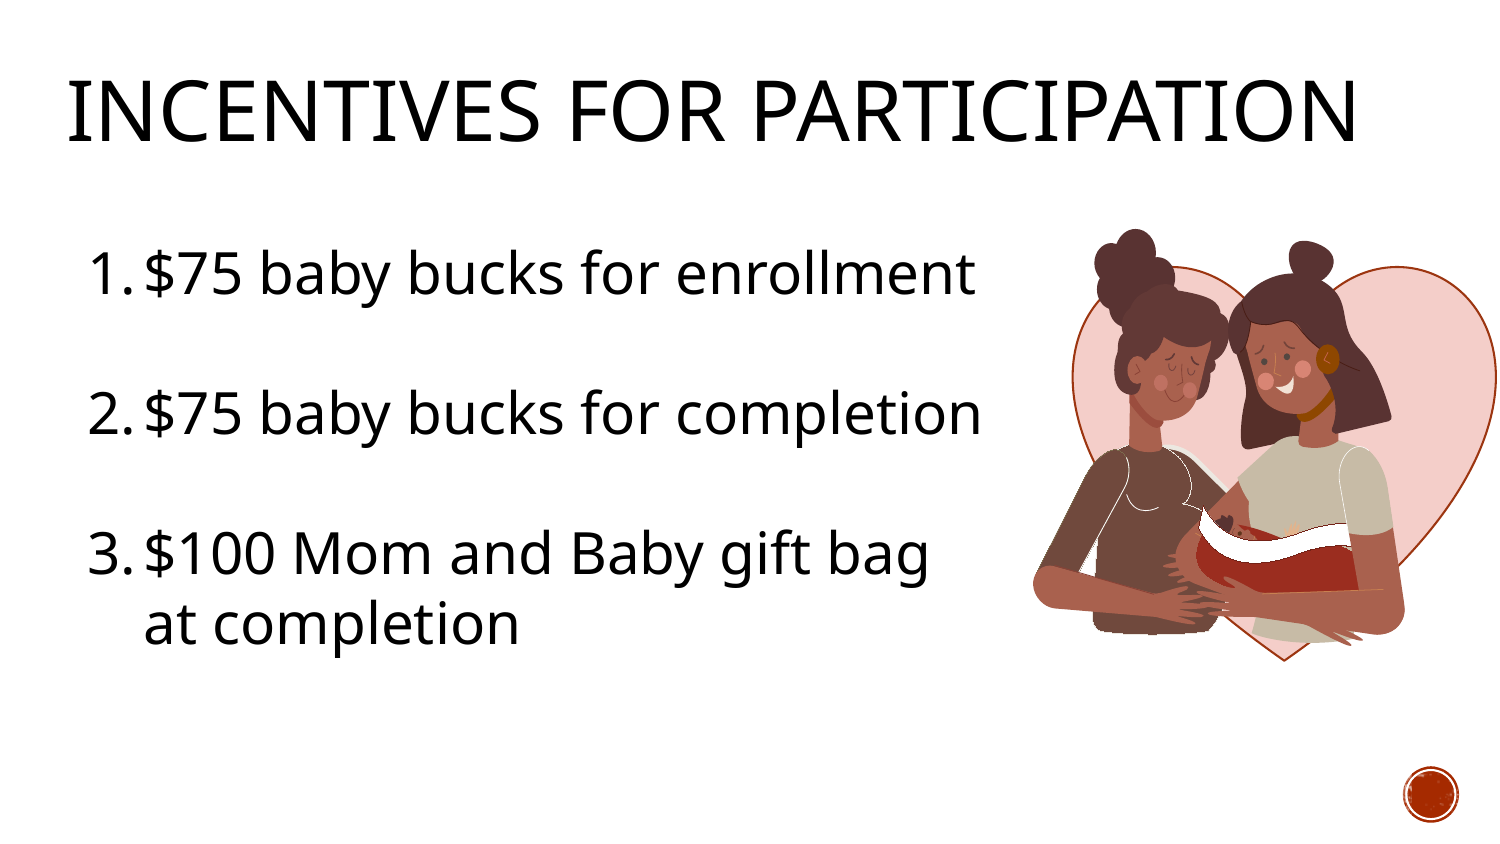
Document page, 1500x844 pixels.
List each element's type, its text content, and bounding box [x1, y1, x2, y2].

text_box $75 baby bucks for enrollment $75 baby bucks for completion $100 Mom and Baby gift bag at completion [72, 228, 1012, 709]
text_box [1407, 266, 1497, 559]
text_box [1035, 232, 1275, 633]
title Incentives for Participation [51, 53, 1448, 181]
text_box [1174, 242, 1406, 645]
text_box [1263, 647, 1306, 662]
